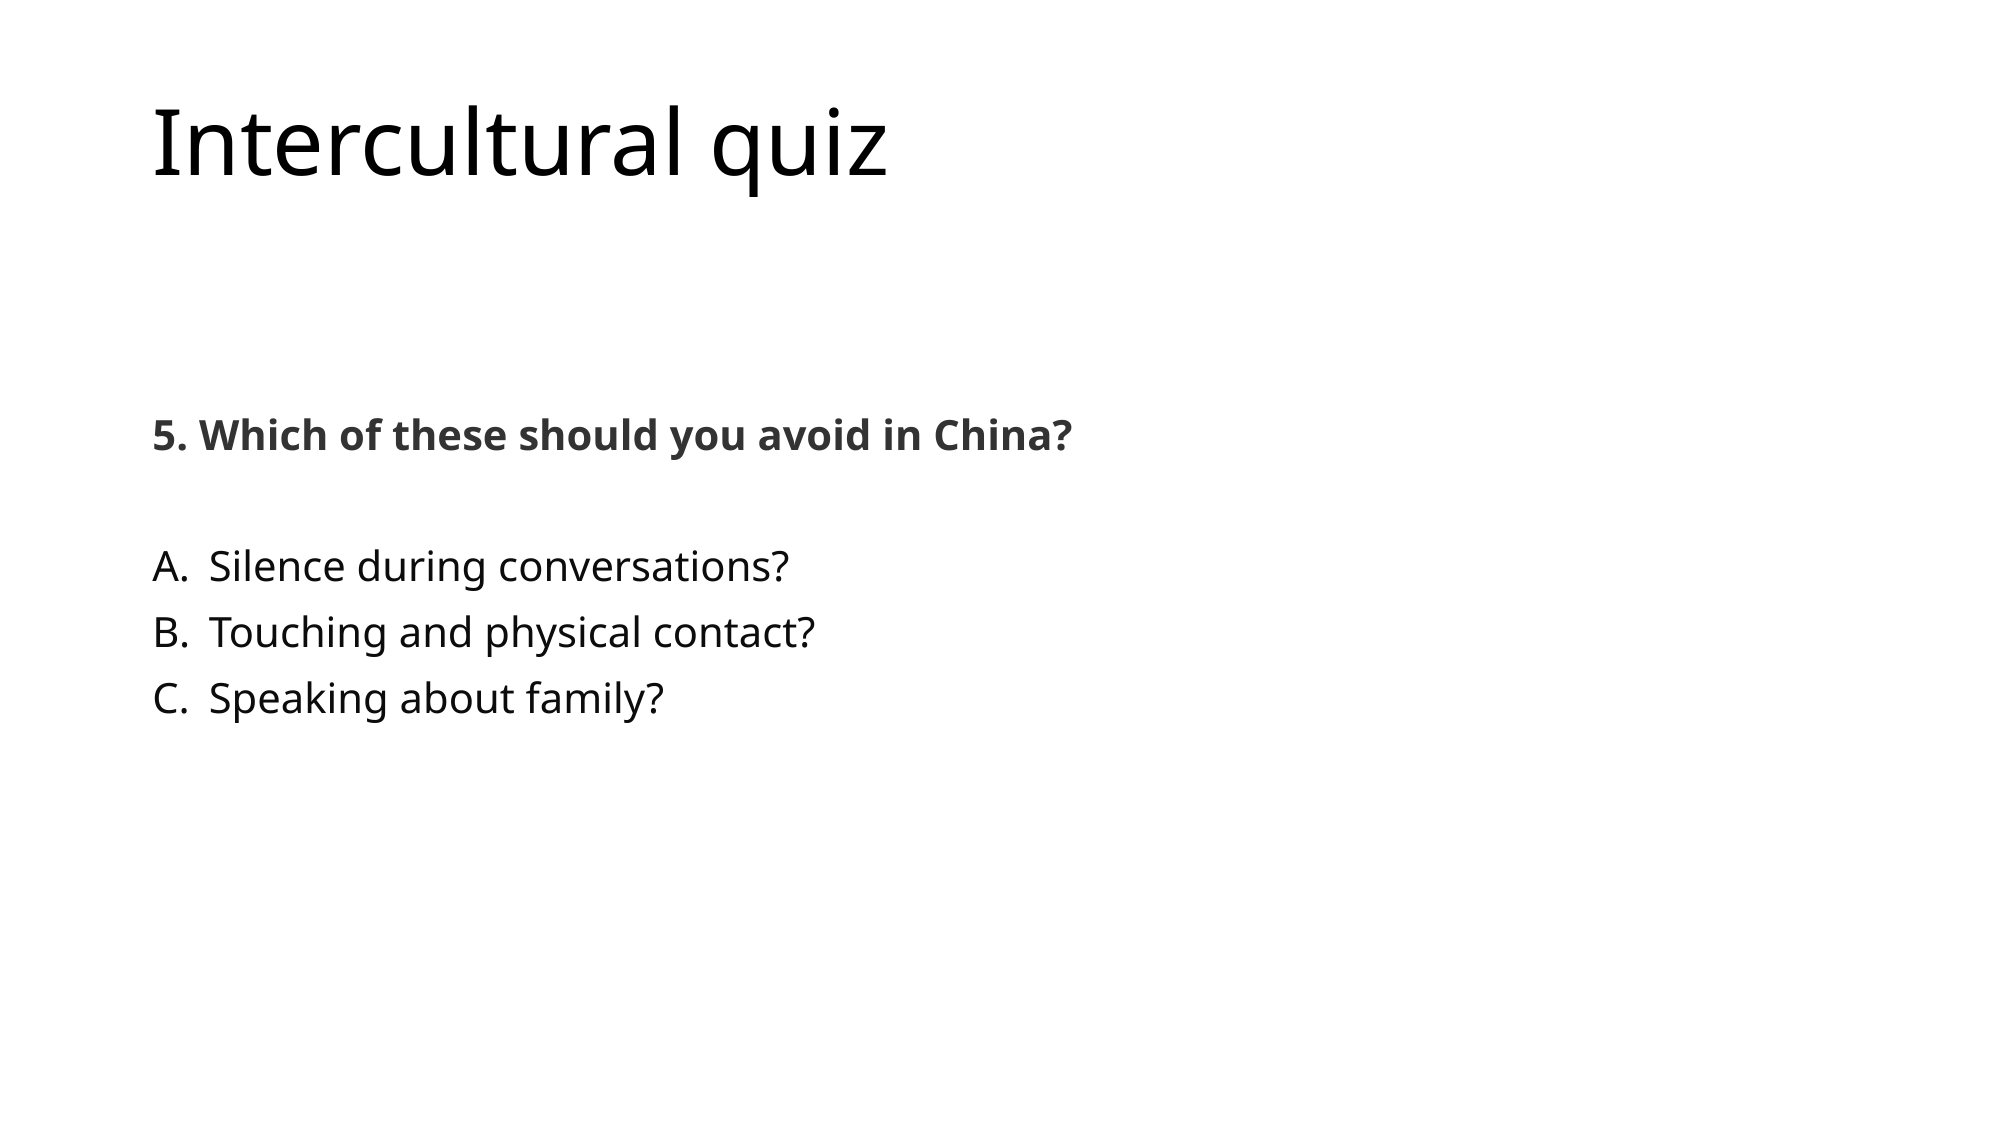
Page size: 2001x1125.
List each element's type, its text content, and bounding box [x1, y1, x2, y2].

list 5. Which of these should you avoid in China? Silence during conversations? Touching and physical contact? Speaking about family? [137, 406, 1863, 1013]
title Intercultural quiz [137, 41, 1863, 251]
